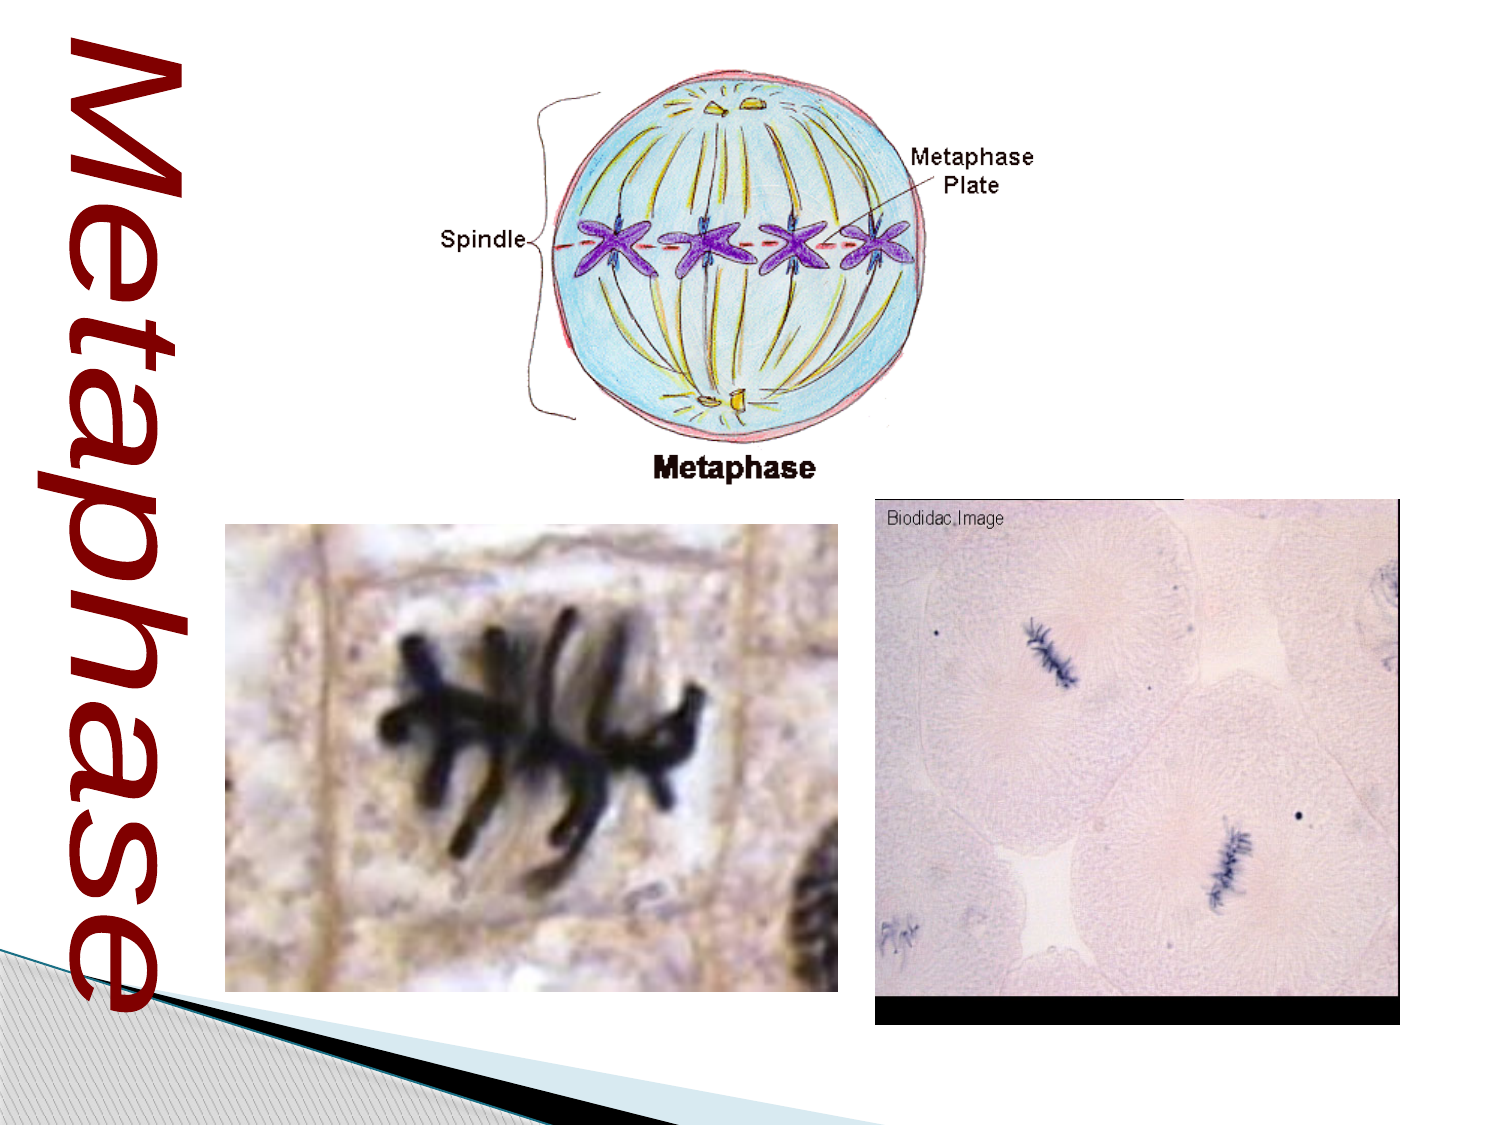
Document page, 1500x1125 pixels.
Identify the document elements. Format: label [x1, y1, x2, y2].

list [437, 62, 1038, 488]
list [224, 524, 838, 992]
list [874, 499, 1401, 1026]
